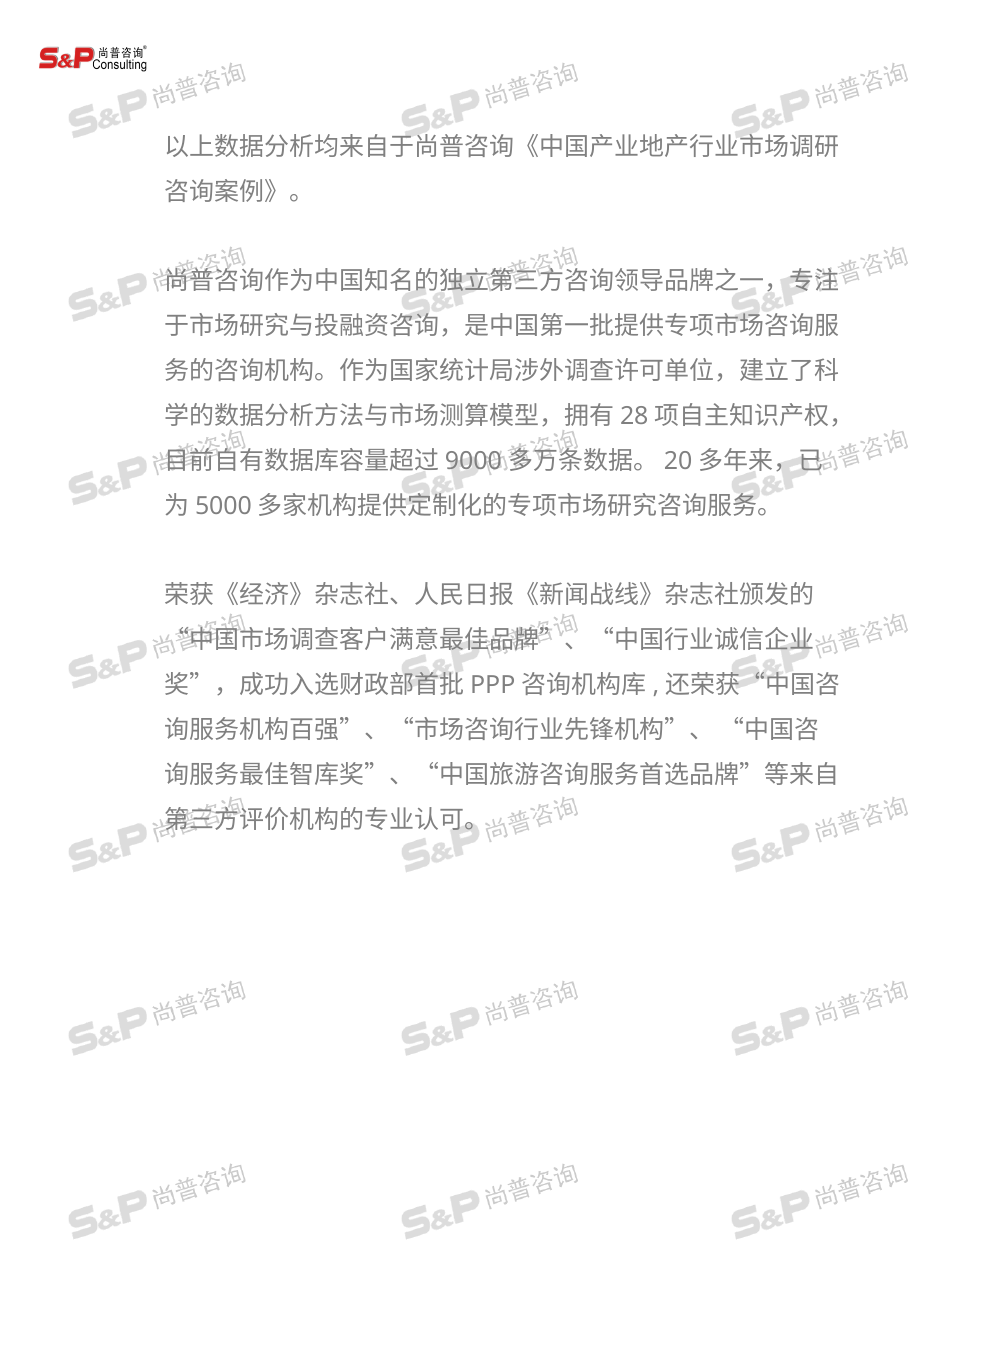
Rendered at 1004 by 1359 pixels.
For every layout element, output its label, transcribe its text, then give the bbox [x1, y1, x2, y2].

picture [8, 742, 331, 918]
text_box 以上数据分析均来自于尚普咨询《中国产业地产行业市场调研咨询案例》。 尚普咨询作为中国知名的独立第三方咨询领导品牌之一，专注于市场研究与投融资咨询，是中国第一批提供专项市场咨询服务的咨询机构。作为国家统计局涉外调查许可单位，建立了科学的数据分析方法与市场测算模型，拥有28项自主知识产权，目前自有数据库容量超过9000多万条数据。20多年来，已为5000多家机构提供定制化的专项市场研究咨询服务。 荣获《经济》杂志社、人民日报《新闻战线》杂志社颁发的“中国市场调查客户满意最佳品牌”、“中国行业诚信企业奖”，成功入选财政部首批PPP咨询机构库,还荣获“中国咨询服务机构百强”、“市场咨询行业先锋机构”、 “中国咨询服务最佳智库奖”、“中国旅游咨询服务首选品牌”等来自第三方评价机构的专业认可。 [149, 107, 856, 841]
picture [8, 1109, 331, 1285]
picture [671, 8, 993, 184]
picture [671, 926, 993, 1101]
picture [341, 926, 663, 1101]
picture [856, 375, 993, 551]
picture [341, 841, 663, 918]
picture [671, 742, 993, 918]
picture [8, 192, 149, 367]
picture [8, 926, 331, 1101]
picture [341, 1109, 663, 1285]
picture [8, 559, 149, 734]
picture [671, 1109, 993, 1285]
picture [341, 8, 663, 107]
picture [856, 559, 993, 734]
picture [856, 192, 993, 367]
picture [8, 375, 149, 551]
picture [8, 8, 331, 184]
